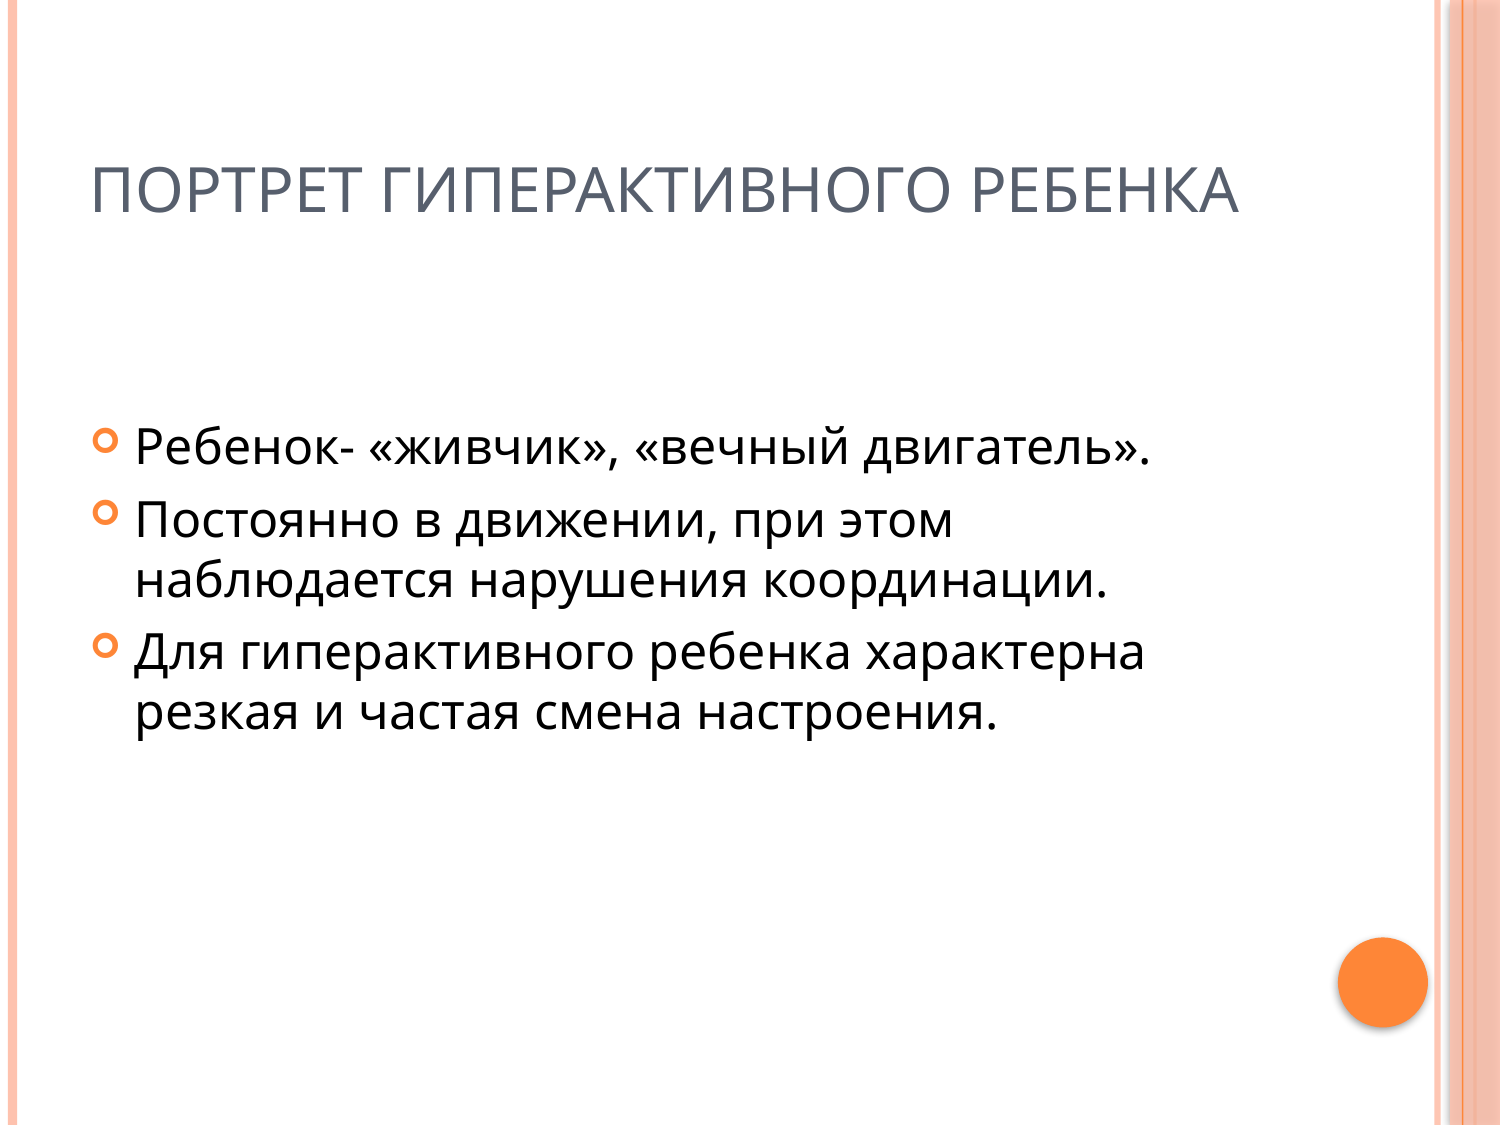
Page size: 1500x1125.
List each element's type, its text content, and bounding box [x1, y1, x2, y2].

list Ребенок- «живчик», «вечный двигатель». Постоянно в движении, при этом наблюдается нарушения координации. Для гиперактивного ребенка характерна резкая и частая смена настроения. [75, 262, 1300, 1062]
title Портрет гиперактивного ребенка [75, 45, 1300, 233]
